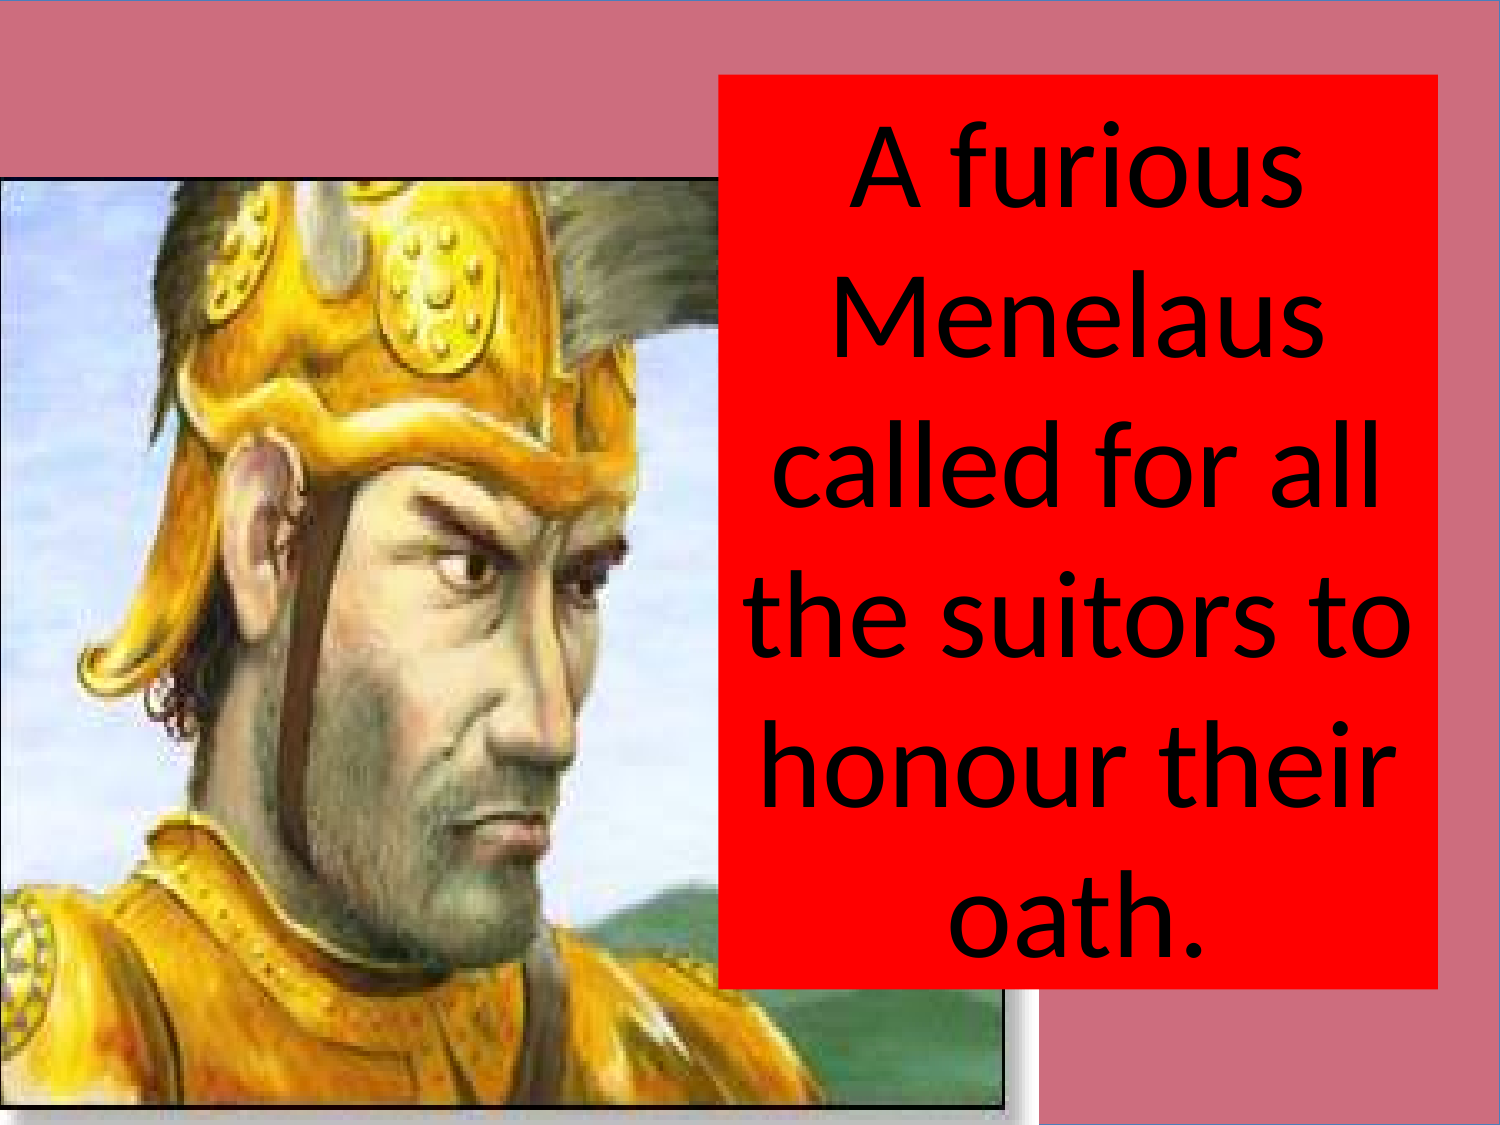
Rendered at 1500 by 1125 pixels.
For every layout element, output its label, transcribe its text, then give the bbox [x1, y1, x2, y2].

picture [0, 177, 1039, 1125]
text_box [0, 0, 1500, 1125]
text_box A furious Menelaus called for all the suitors to honour their oath. [718, 74, 1438, 990]
